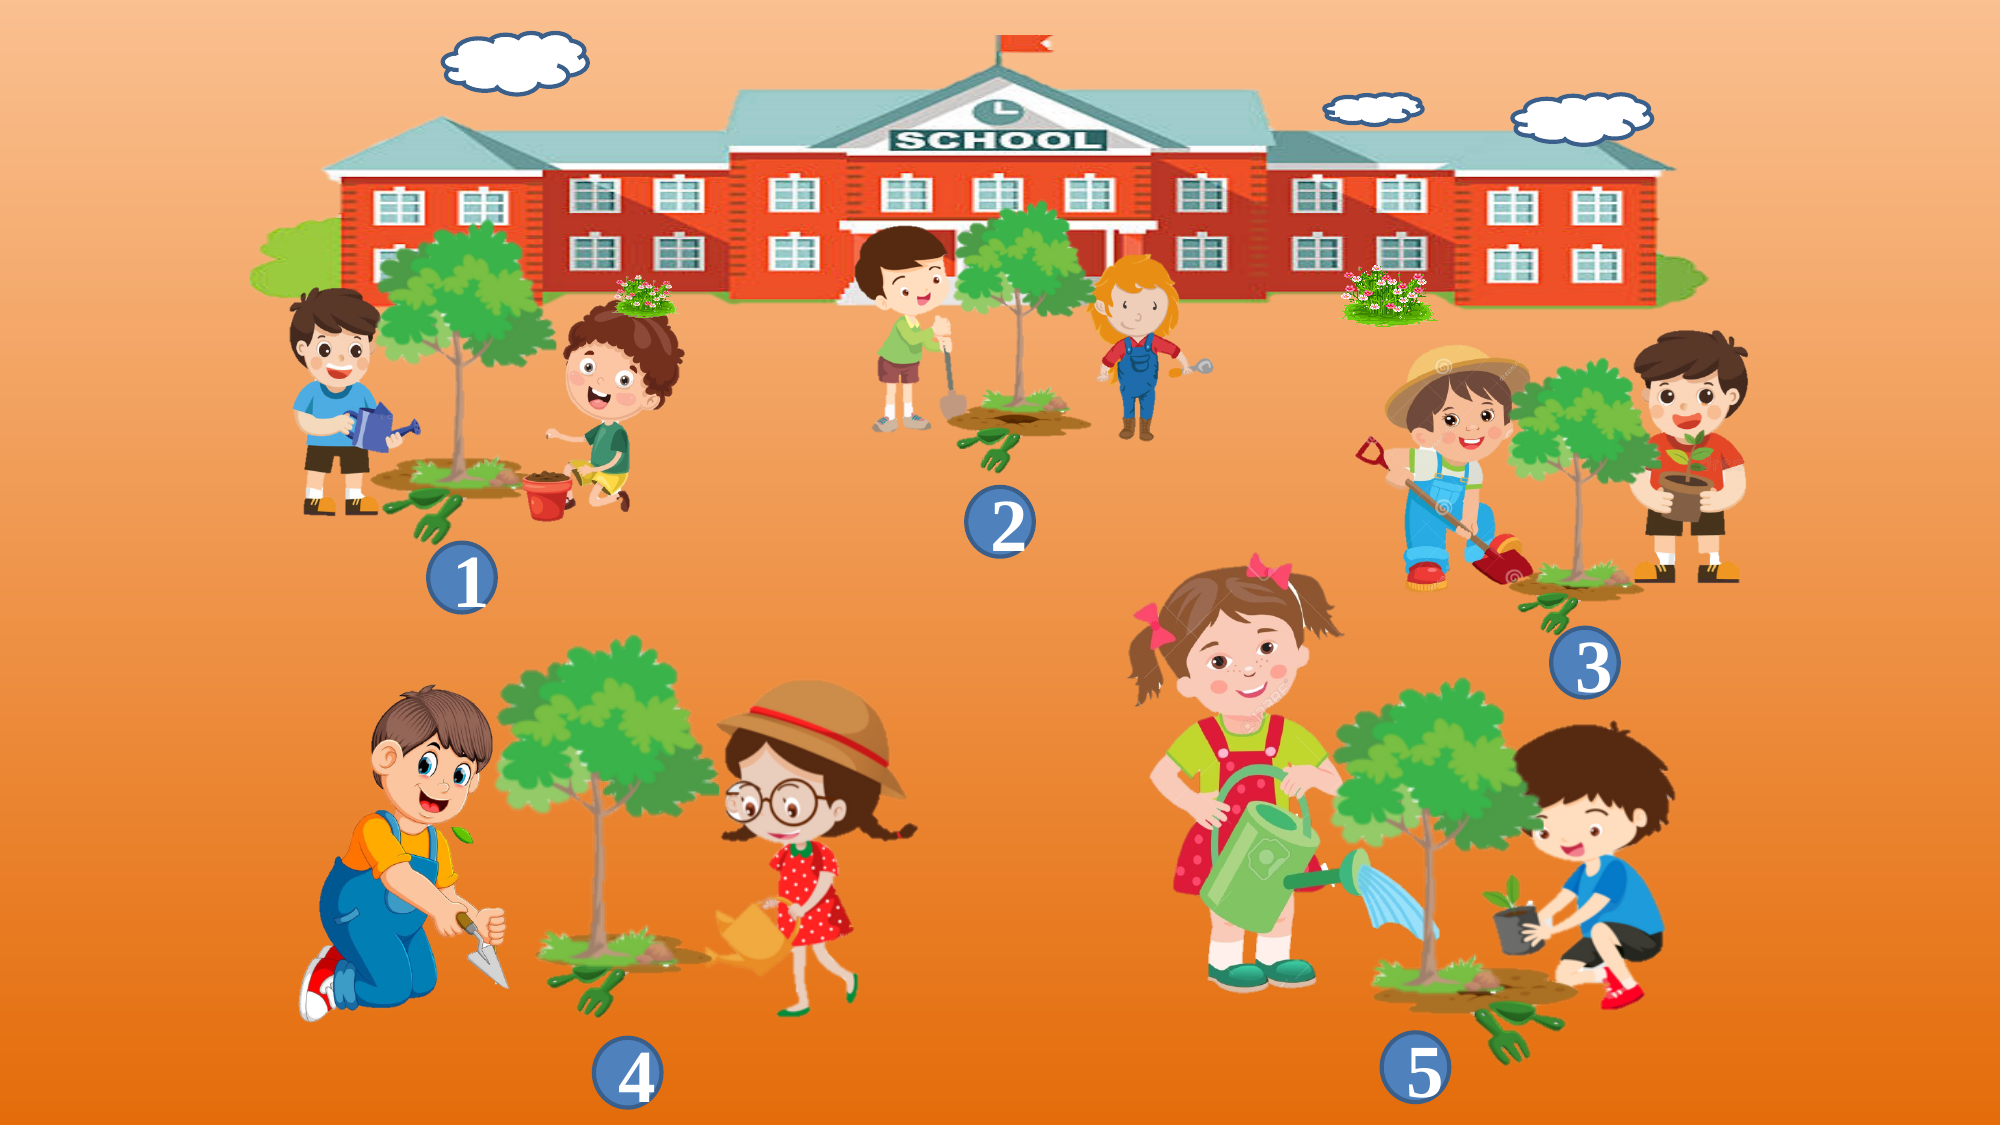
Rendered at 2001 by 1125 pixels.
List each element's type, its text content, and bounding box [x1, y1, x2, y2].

text_box 4 [591, 1047, 664, 1110]
picture [293, 625, 932, 1038]
text_box 2 [964, 498, 1036, 559]
picture [249, 35, 1751, 1090]
text_box [519, 30, 568, 34]
text_box 3 [1573, 661, 1621, 700]
text_box 1 [426, 574, 498, 615]
text_box 5 [1394, 1097, 1437, 1105]
